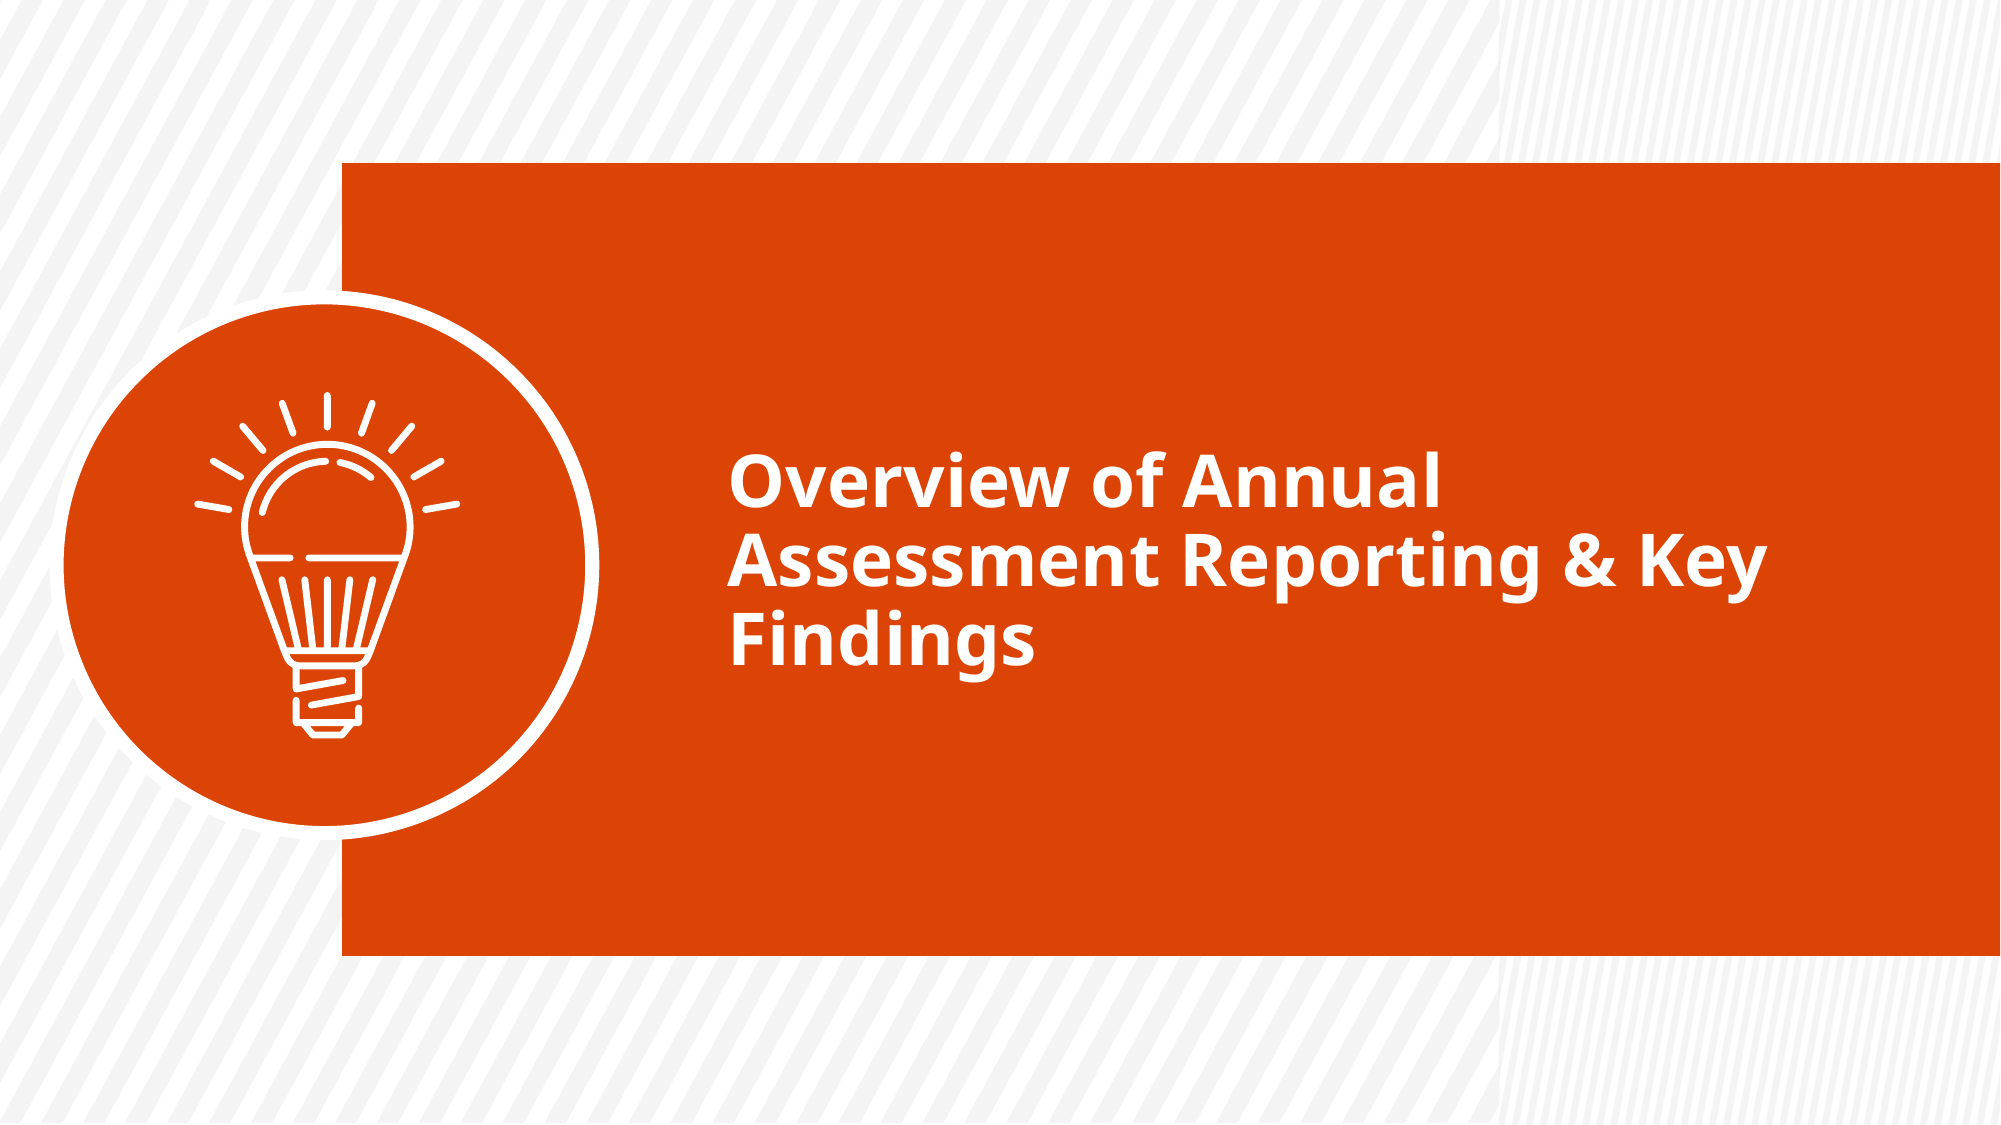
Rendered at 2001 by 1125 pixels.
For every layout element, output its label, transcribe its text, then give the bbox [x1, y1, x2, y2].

list Overview of Annual Assessment Reporting & Key Findings [701, 263, 1796, 862]
picture [141, 382, 508, 749]
picture [0, 0, 2001, 1125]
